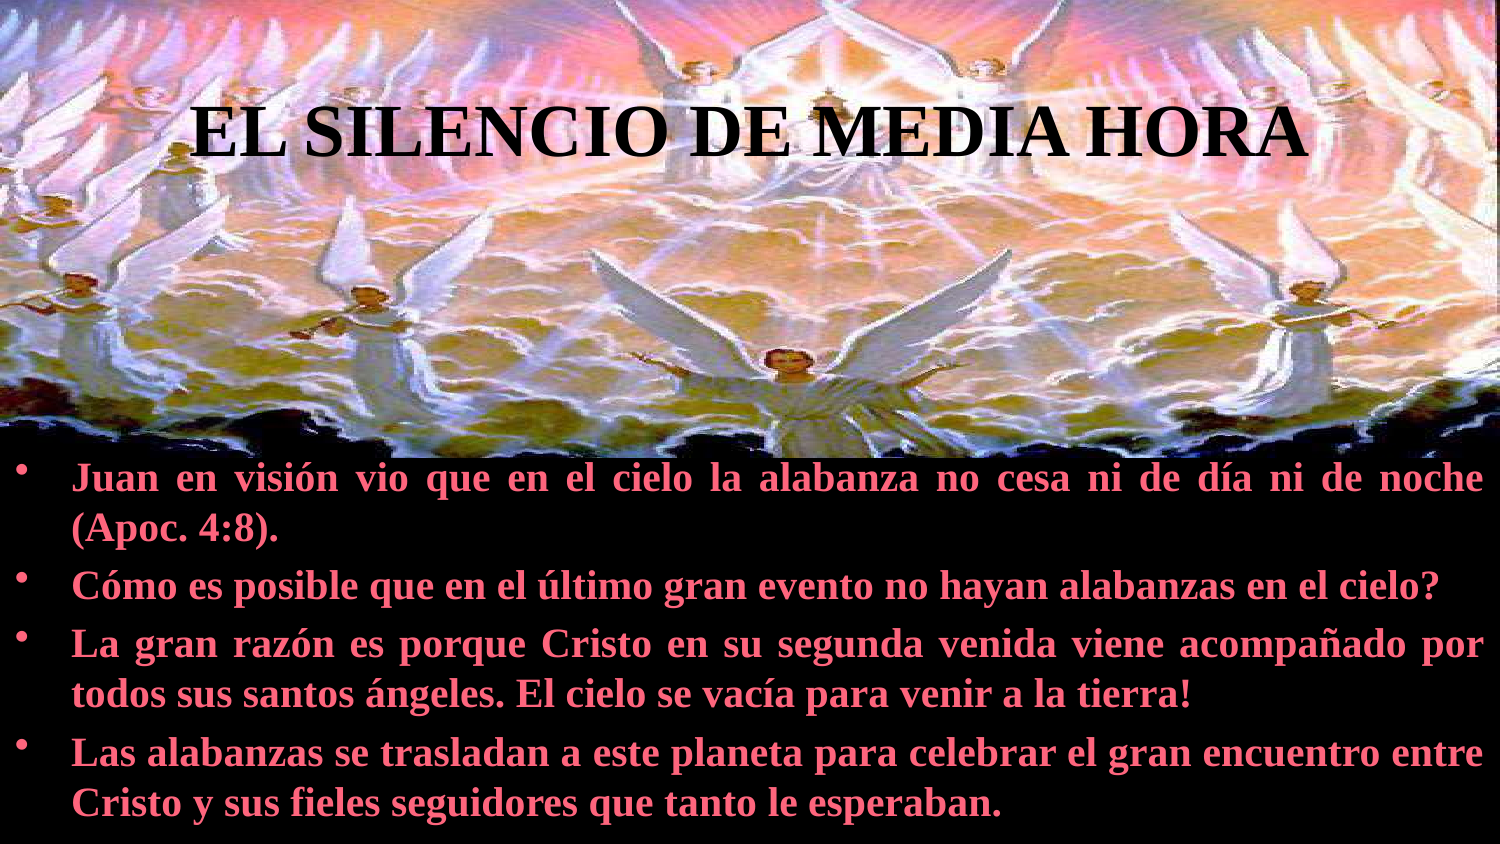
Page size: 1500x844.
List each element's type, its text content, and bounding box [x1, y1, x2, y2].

list Juan en visión vio que en el cielo la alabanza no cesa ni de día ni de noche (Apoc. 4:8). Cómo es posible que en el último gran evento no hayan alabanzas en el cielo? La gran razón es porque Cristo en su segunda venida viene acompañado por todos sus santos ángeles. El cielo se vacía para venir a la tierra! Las alabanzas se trasladan a este planeta para celebrar el gran encuentro entre Cristo y sus fieles seguidores que tanto le esperaban. [0, 465, 1500, 844]
picture [0, 0, 1500, 458]
